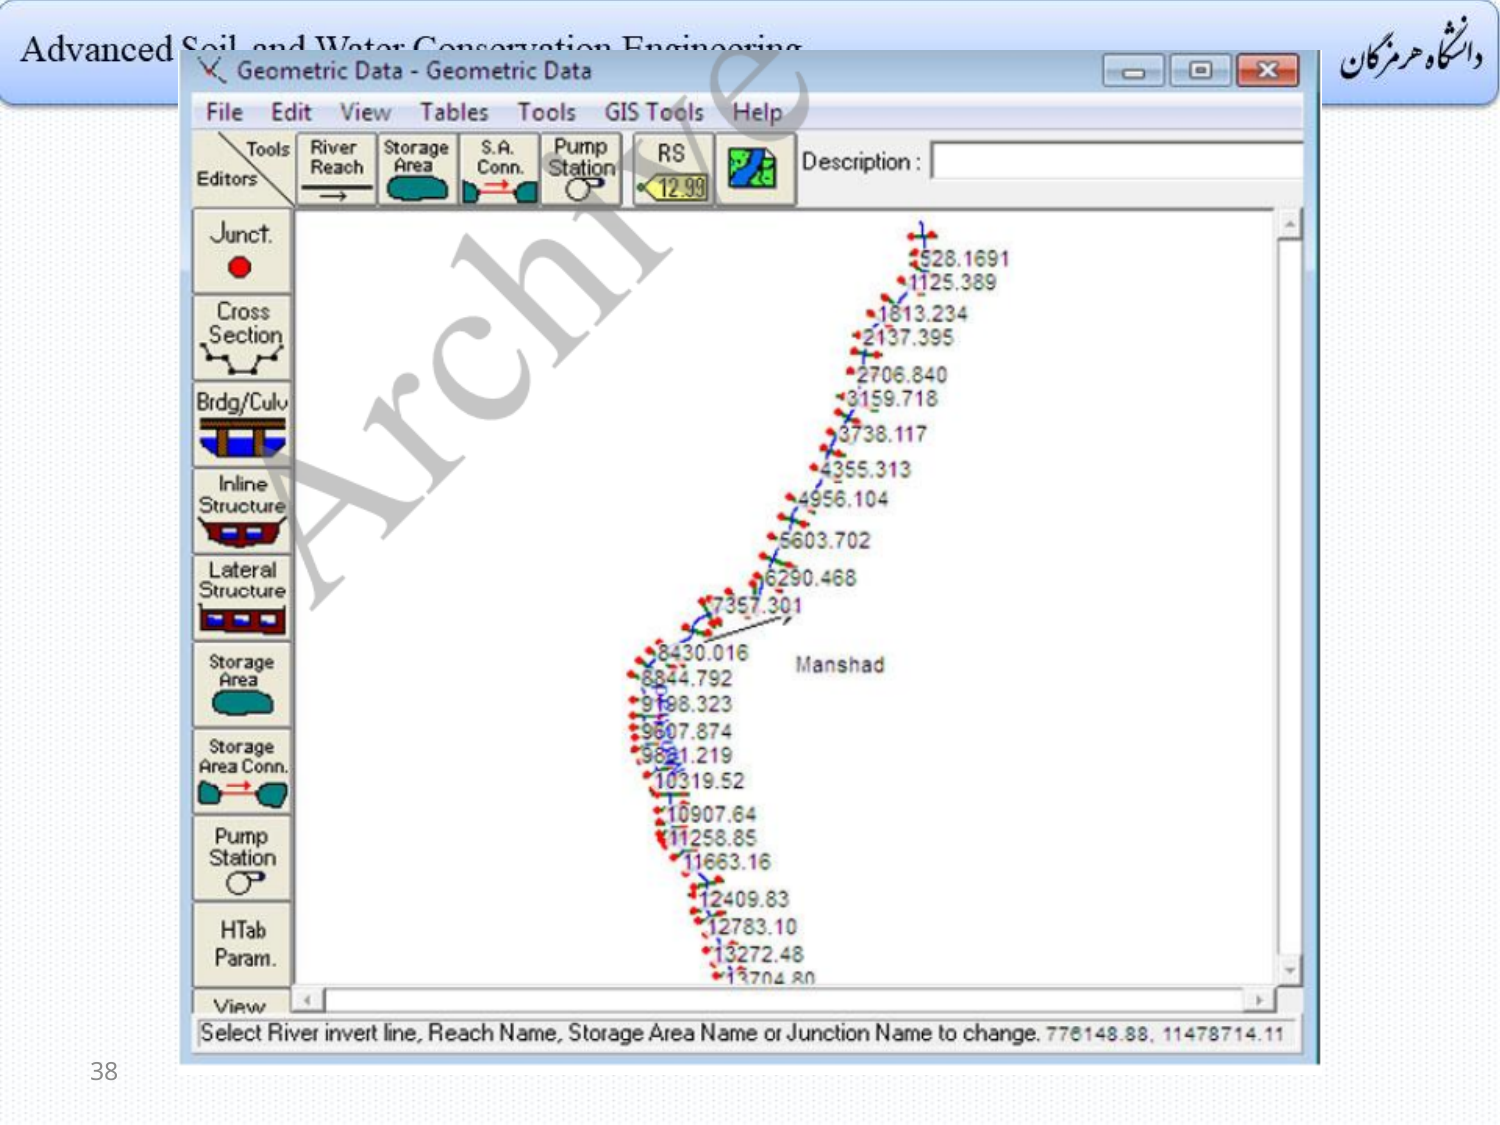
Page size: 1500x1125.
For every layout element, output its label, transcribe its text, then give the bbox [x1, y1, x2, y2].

slide_number 38 [75, 1042, 425, 1103]
picture [0, 0, 1500, 1125]
